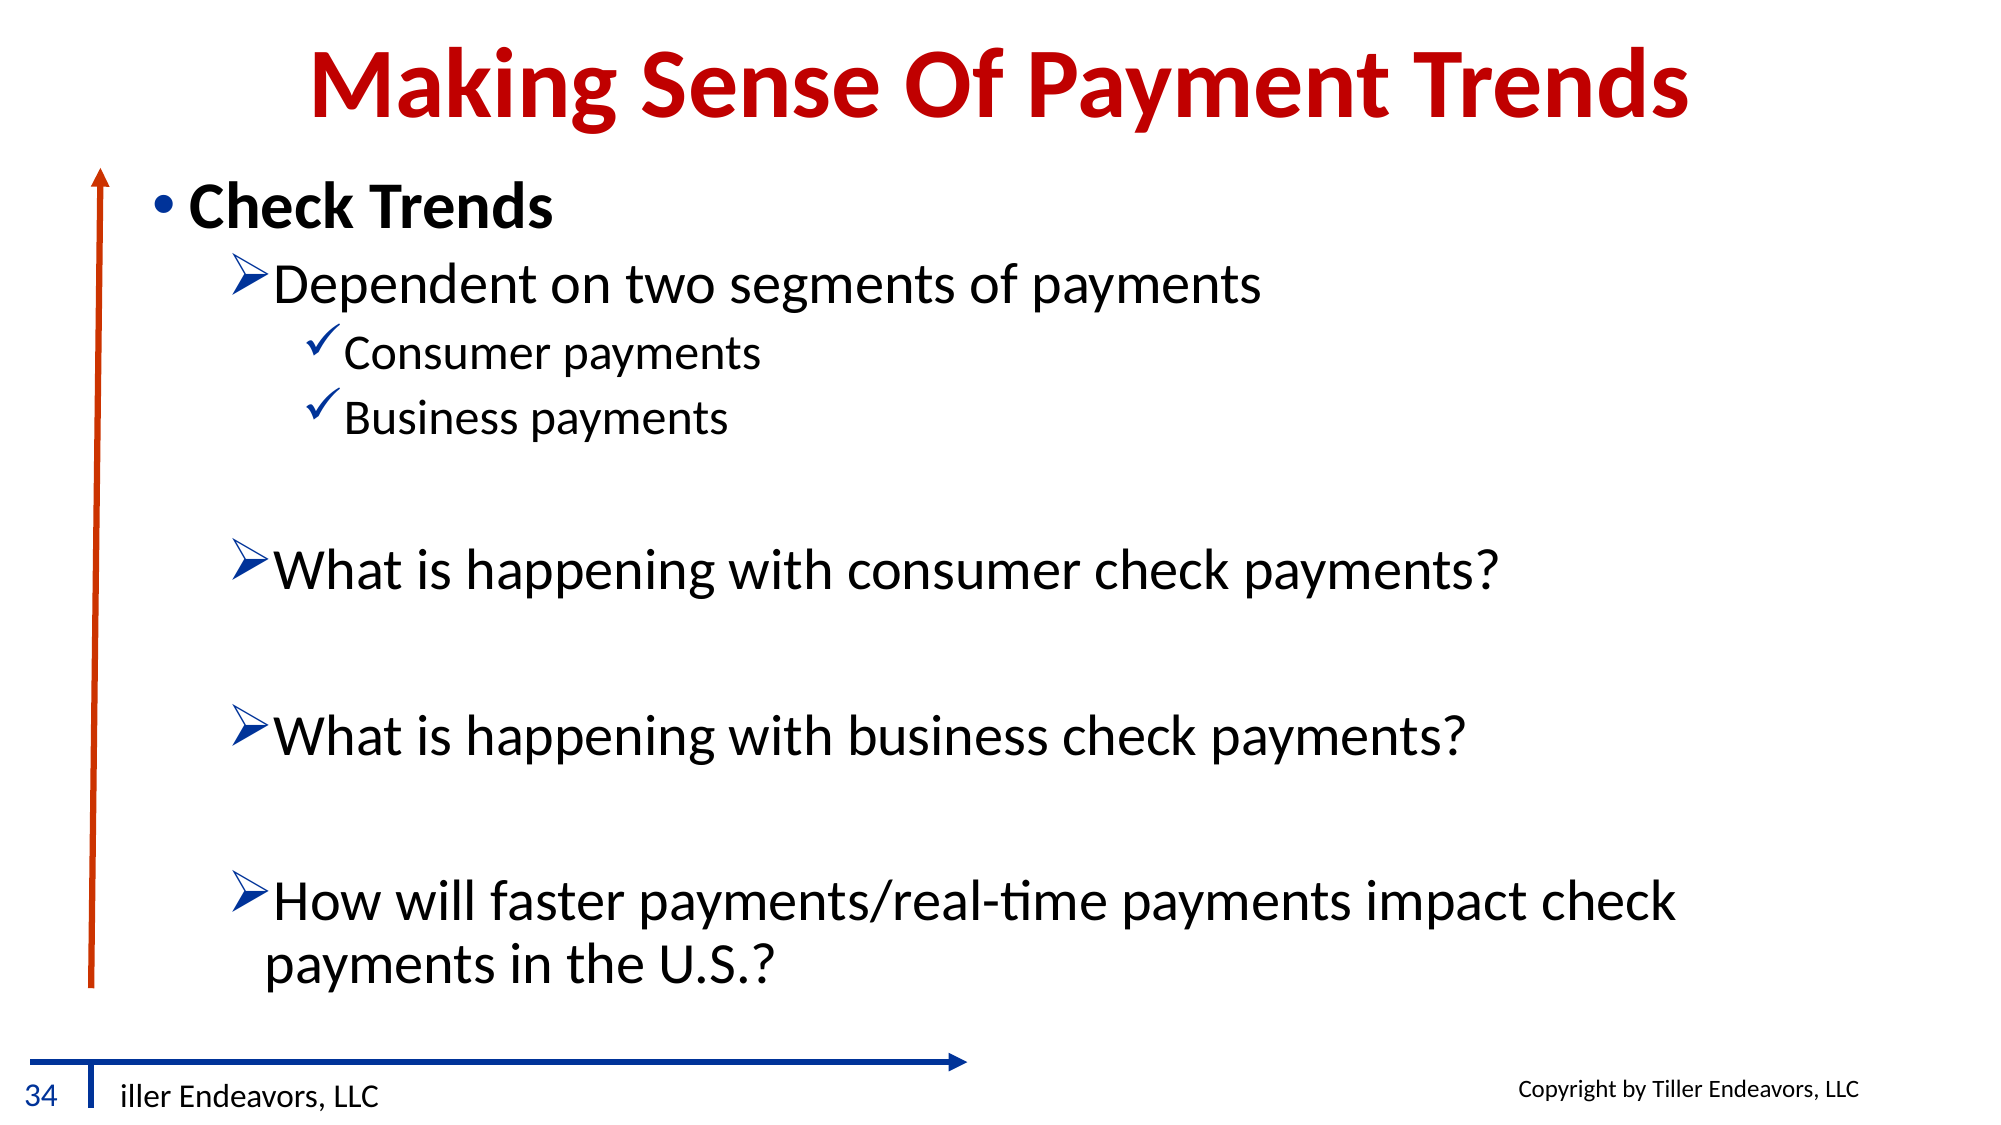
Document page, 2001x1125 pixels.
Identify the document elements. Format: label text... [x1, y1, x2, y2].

list Check Trends Dependent on two segments of payments Consumer payments Business payments What is happening with consumer check payments? What is happening with business check payments? How will faster payments/real-time payments impact check payments in the U.S.? [137, 163, 1863, 1039]
slide_number Copyright by Tiller Endeavors, LLC [1440, 1067, 1876, 1109]
title Making Sense Of Payment Trends [137, 3, 1863, 163]
